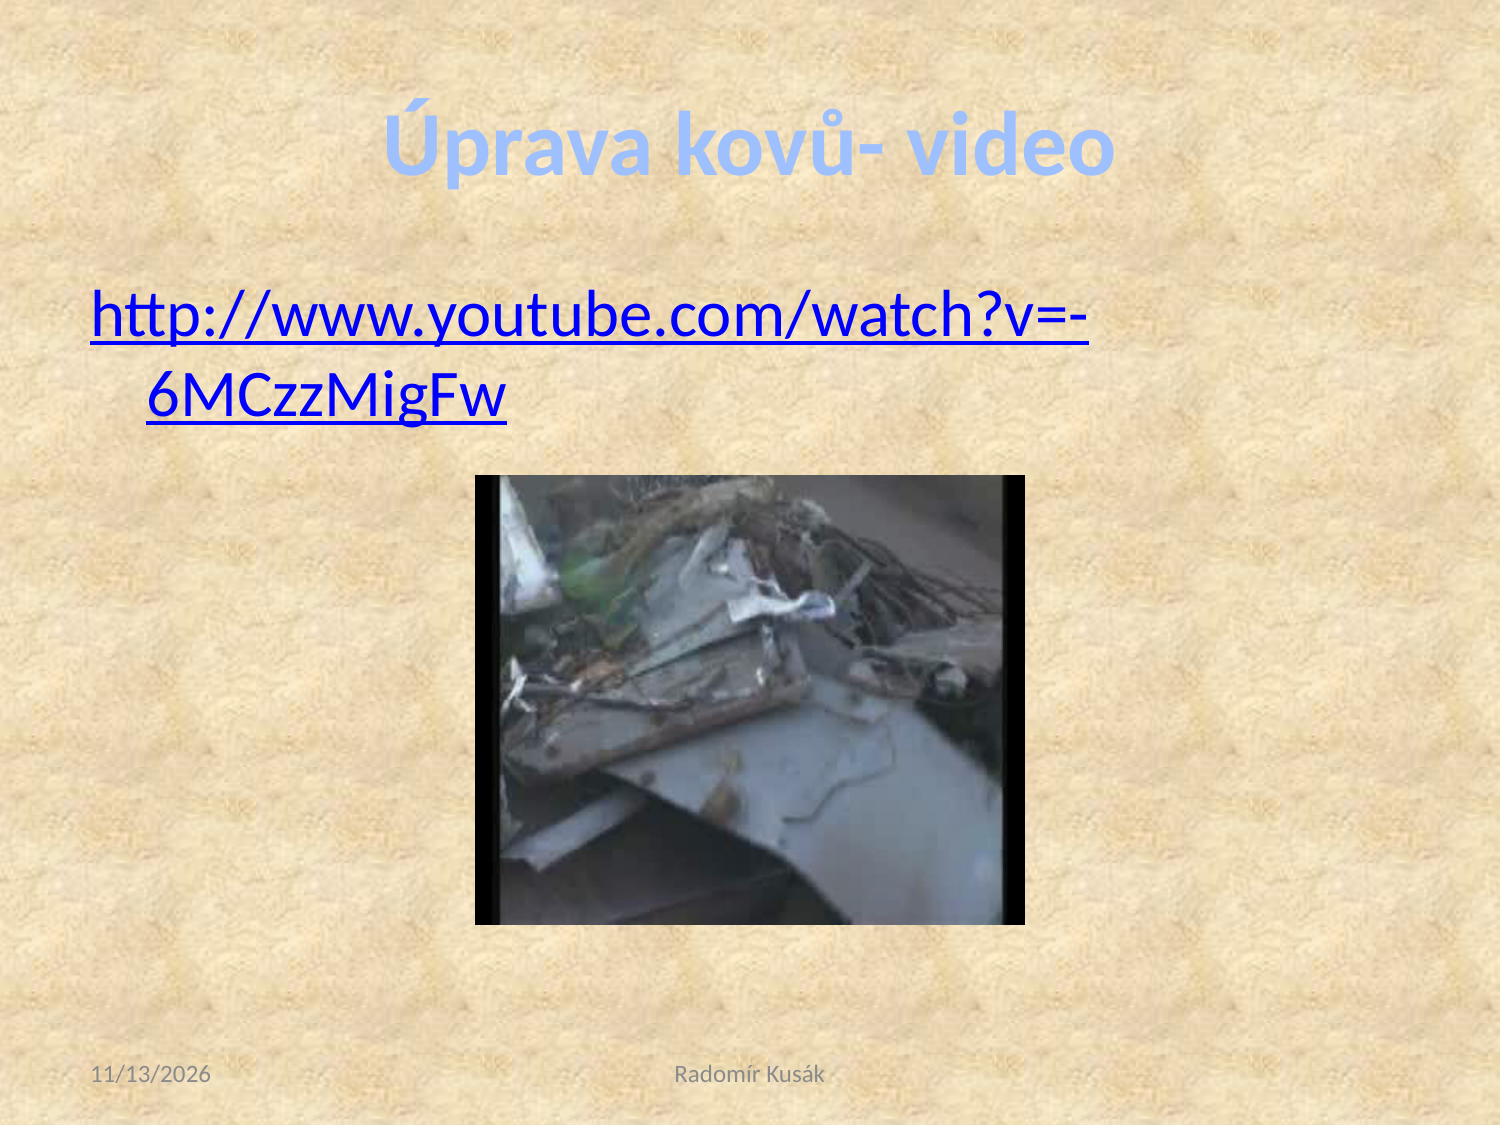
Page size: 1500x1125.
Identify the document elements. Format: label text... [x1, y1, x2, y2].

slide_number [75, 1042, 425, 1103]
title Úprava kovů- video [75, 45, 1425, 233]
list http://www.youtube.com/watch?v=-6MCzzMigFw [75, 262, 1425, 1005]
picture [0, 0, 1500, 1125]
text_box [474, 474, 1026, 926]
footer Radomír Kusák [512, 1042, 988, 1103]
